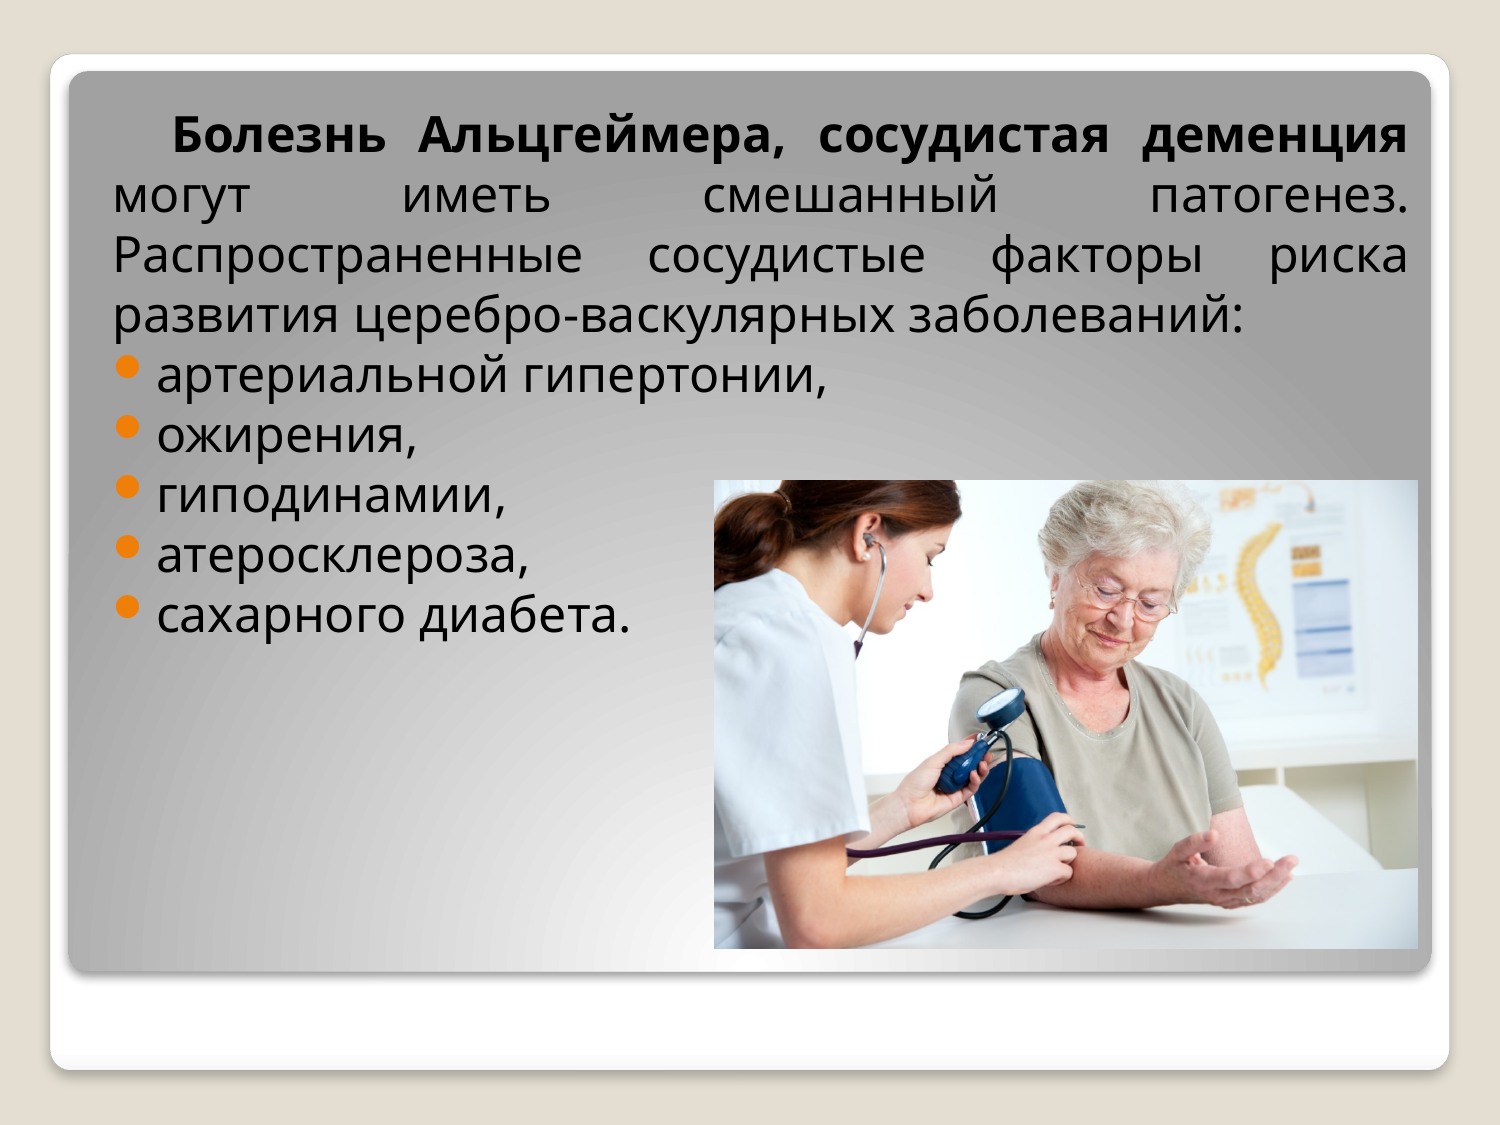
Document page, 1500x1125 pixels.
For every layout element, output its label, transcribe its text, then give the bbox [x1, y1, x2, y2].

picture [714, 480, 1418, 950]
list Болезнь Альцгеймера, сосудистая деменция могут иметь смешанный патогенез. Распространенные сосудистые факторы риска развития церебро-васкулярных заболеваний: артериальной гипертонии, ожирения, гиподинамии, атеросклероза, сахарного диабета. [82, 86, 1425, 774]
